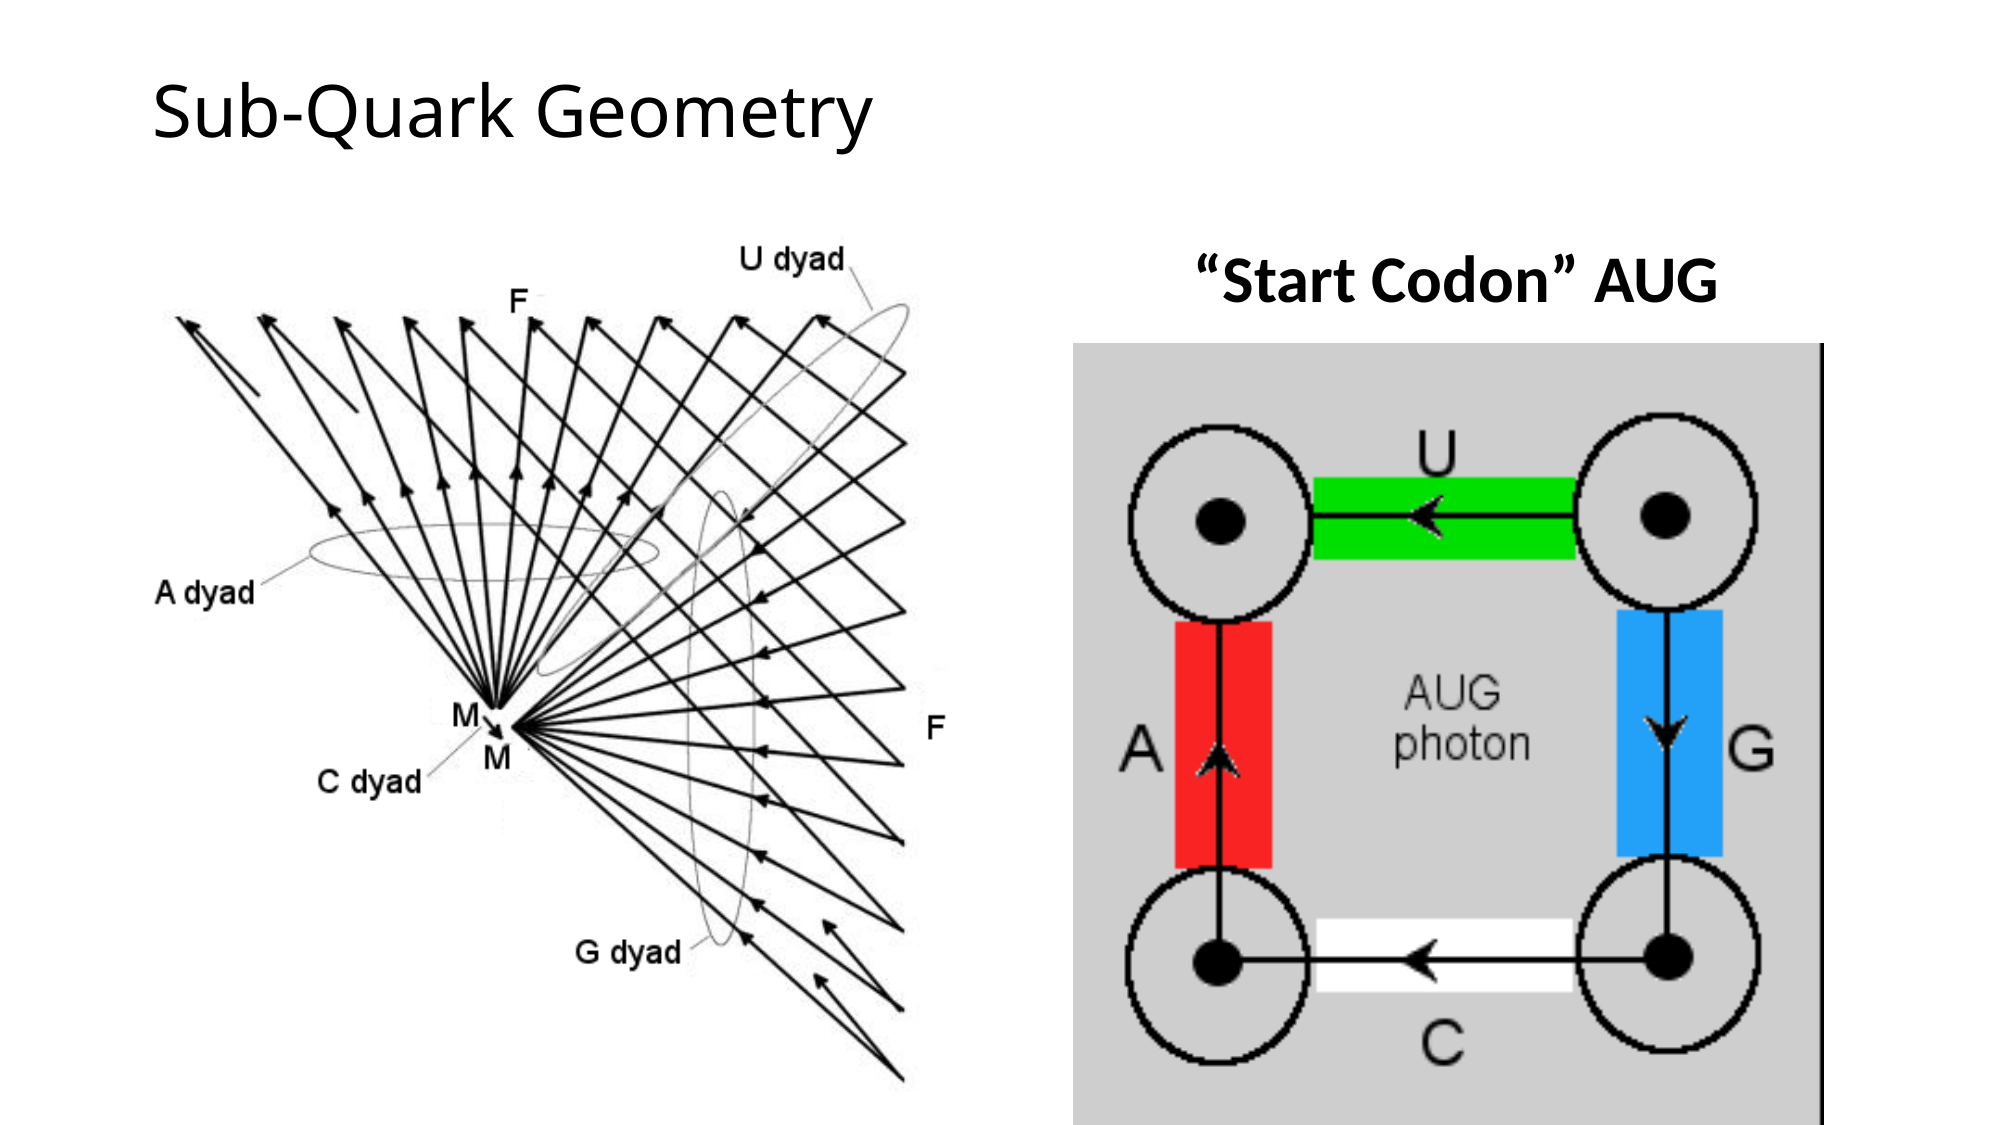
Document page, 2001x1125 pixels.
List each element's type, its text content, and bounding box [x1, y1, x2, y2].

picture [137, 228, 964, 1092]
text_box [1073, 228, 1824, 1125]
title Sub-Quark Geometry [137, 59, 921, 168]
